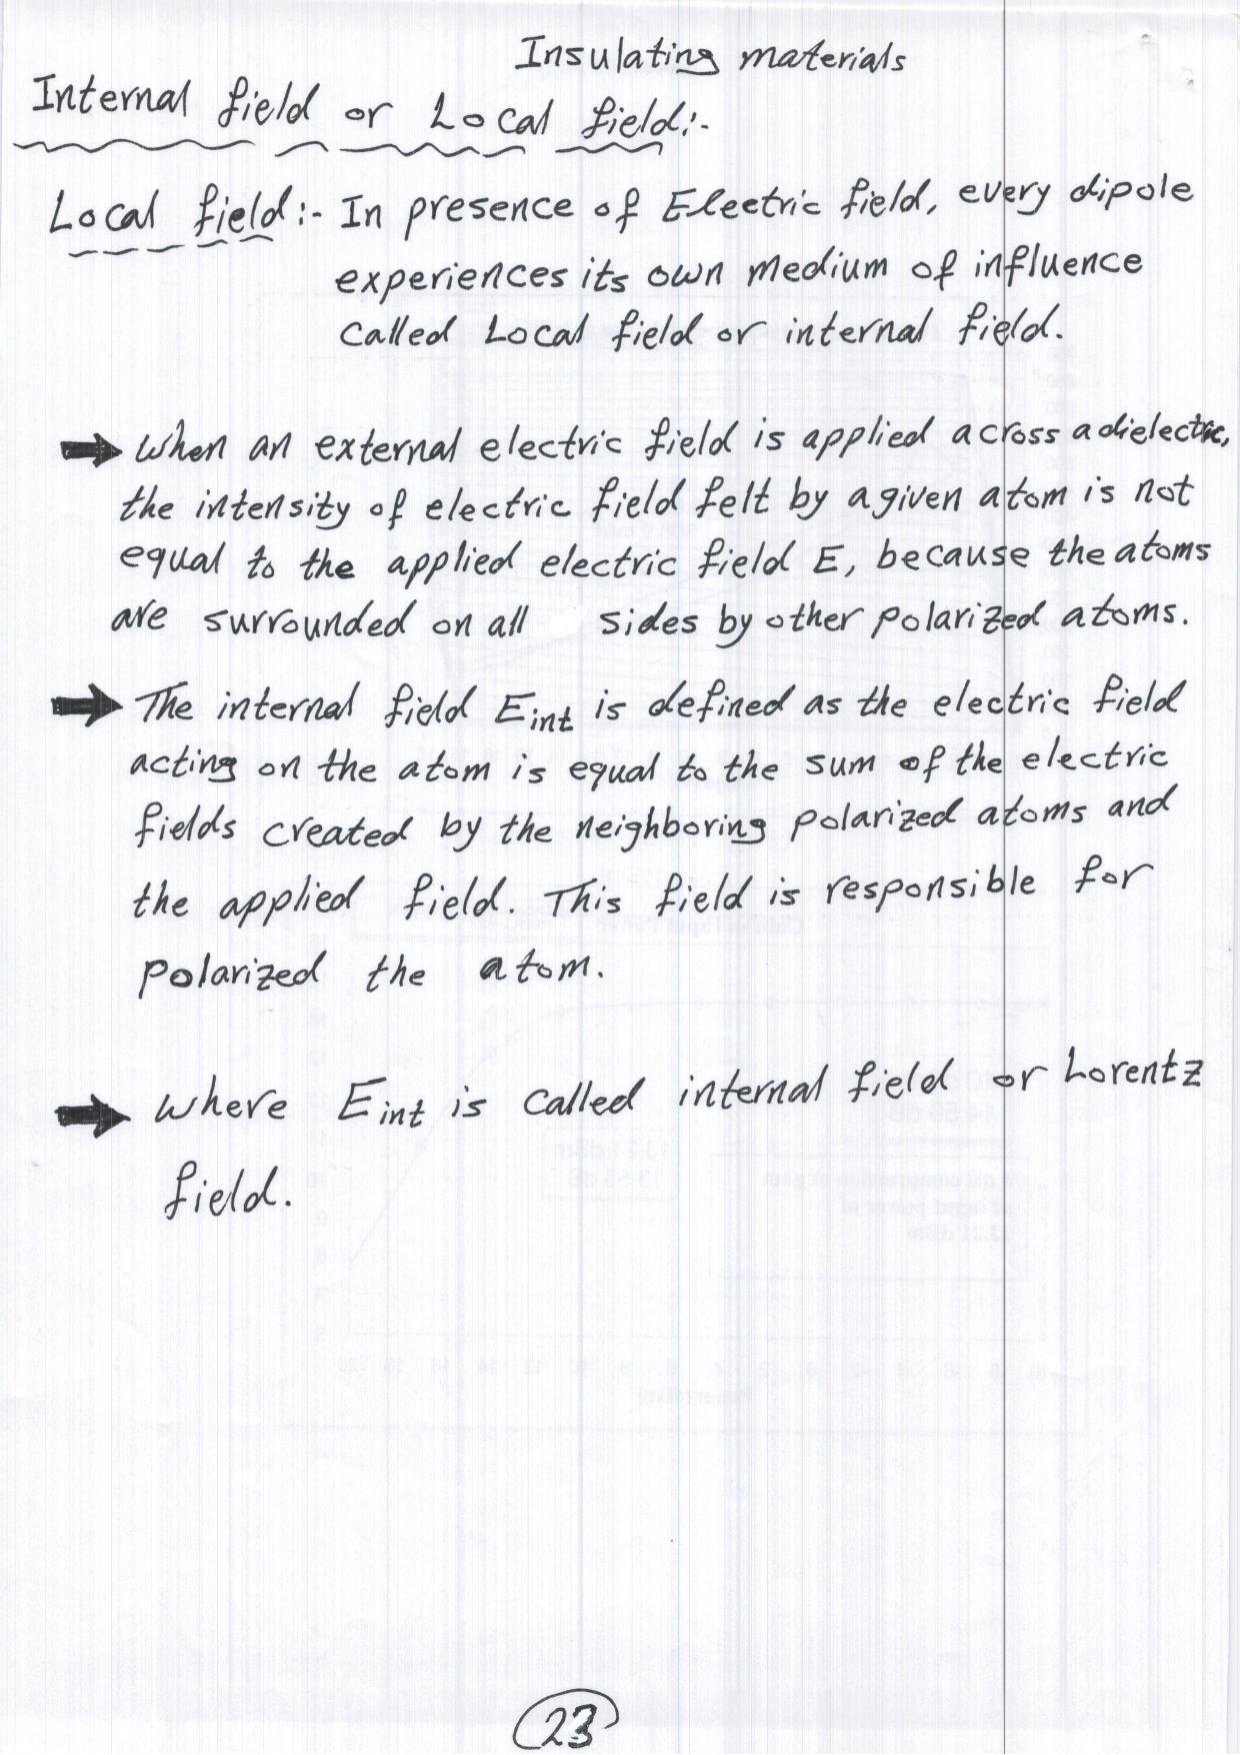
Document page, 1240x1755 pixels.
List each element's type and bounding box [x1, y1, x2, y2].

text_box [0, 0, 1240, 1754]
